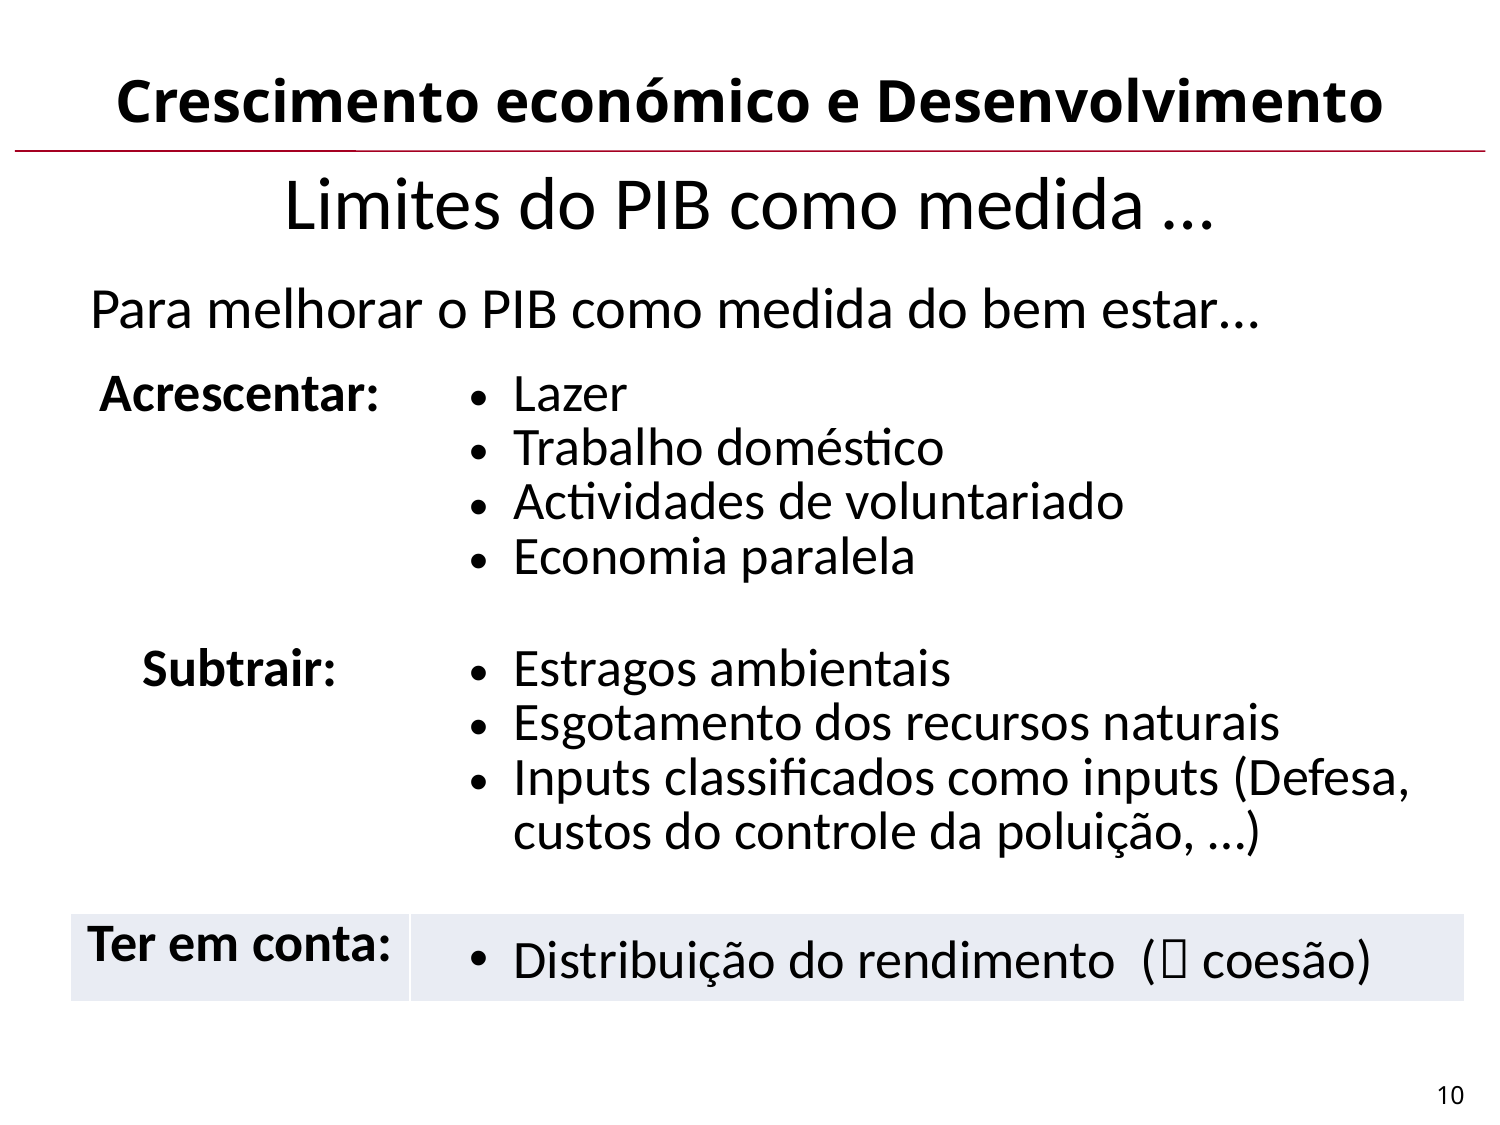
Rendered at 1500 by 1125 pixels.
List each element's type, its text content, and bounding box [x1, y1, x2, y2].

table_cell Subtrair: [71, 639, 409, 912]
table_cell Ter em conta: [71, 914, 409, 1001]
title Limites do PIB como medida … [75, 152, 1425, 262]
list Para melhorar o PIB como medida do bem estar… [75, 262, 1425, 362]
table_cell Estragos ambientais Esgotamento dos recursos naturais Inputs classificados como inputs (Defesa, custos do controle da poluição, …) [411, 639, 1464, 912]
table_cell Distribuição do rendimento ( coesão) [411, 914, 1464, 1001]
title Limites do PIB como medida … [75, 142, 1425, 151]
table_header Acrescentar: [71, 364, 409, 637]
text_box Crescimento económico e Desenvolvimento [0, 0, 1500, 142]
table_header Lazer Trabalho doméstico Actividades de voluntariado Economia paralela [411, 364, 1464, 637]
text_box 10 [1167, 1072, 1480, 1110]
